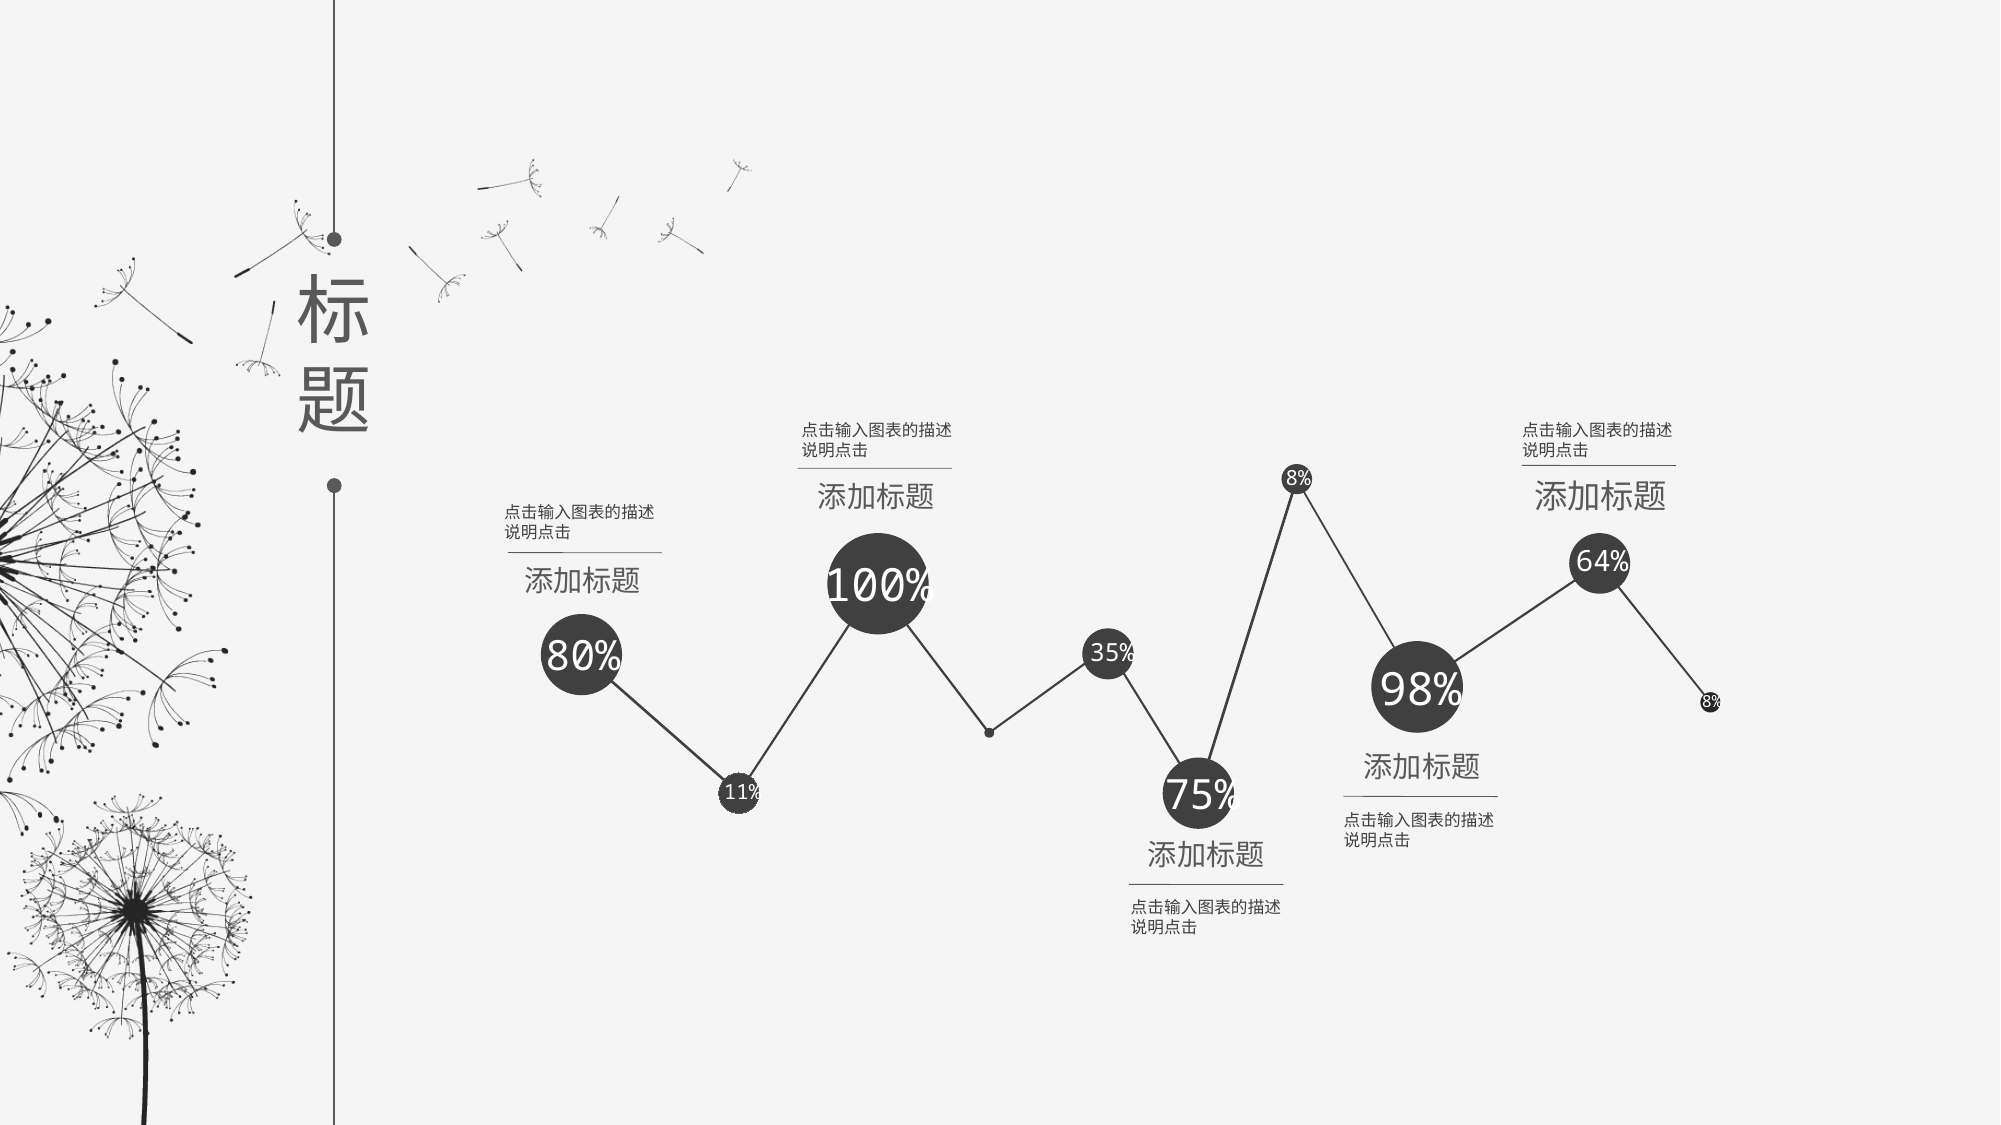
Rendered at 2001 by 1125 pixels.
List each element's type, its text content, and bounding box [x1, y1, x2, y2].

text_box 点击输入图表的描述说明点击 [1328, 802, 1518, 857]
text_box 点击输入图表的描述说明点击 [1507, 412, 1696, 467]
text_box [1629, 602, 1696, 682]
text_box 点击输入图表的描述说明点击 [796, 412, 976, 467]
text_box 添加标题 [1519, 468, 1682, 523]
text_box [1311, 507, 1391, 639]
text_box 点击输入图表的描述说明点击 [1115, 890, 1305, 945]
text_box [796, 643, 839, 708]
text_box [1367, 640, 1474, 733]
text_box [993, 675, 1066, 731]
text_box 添加标题 [1348, 740, 1496, 791]
text_box 添加标题 [803, 471, 950, 521]
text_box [0, 0, 791, 1125]
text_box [1071, 628, 1153, 680]
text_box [708, 770, 778, 814]
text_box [1152, 757, 1253, 830]
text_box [1270, 456, 1327, 499]
text_box [984, 727, 995, 738]
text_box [1687, 683, 1737, 720]
text_box [919, 643, 987, 730]
text_box [1478, 593, 1554, 647]
text_box 添加标题 [1132, 828, 1280, 879]
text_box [812, 532, 946, 635]
text_box [1208, 507, 1290, 755]
text_box [1131, 688, 1176, 755]
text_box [1559, 532, 1645, 594]
